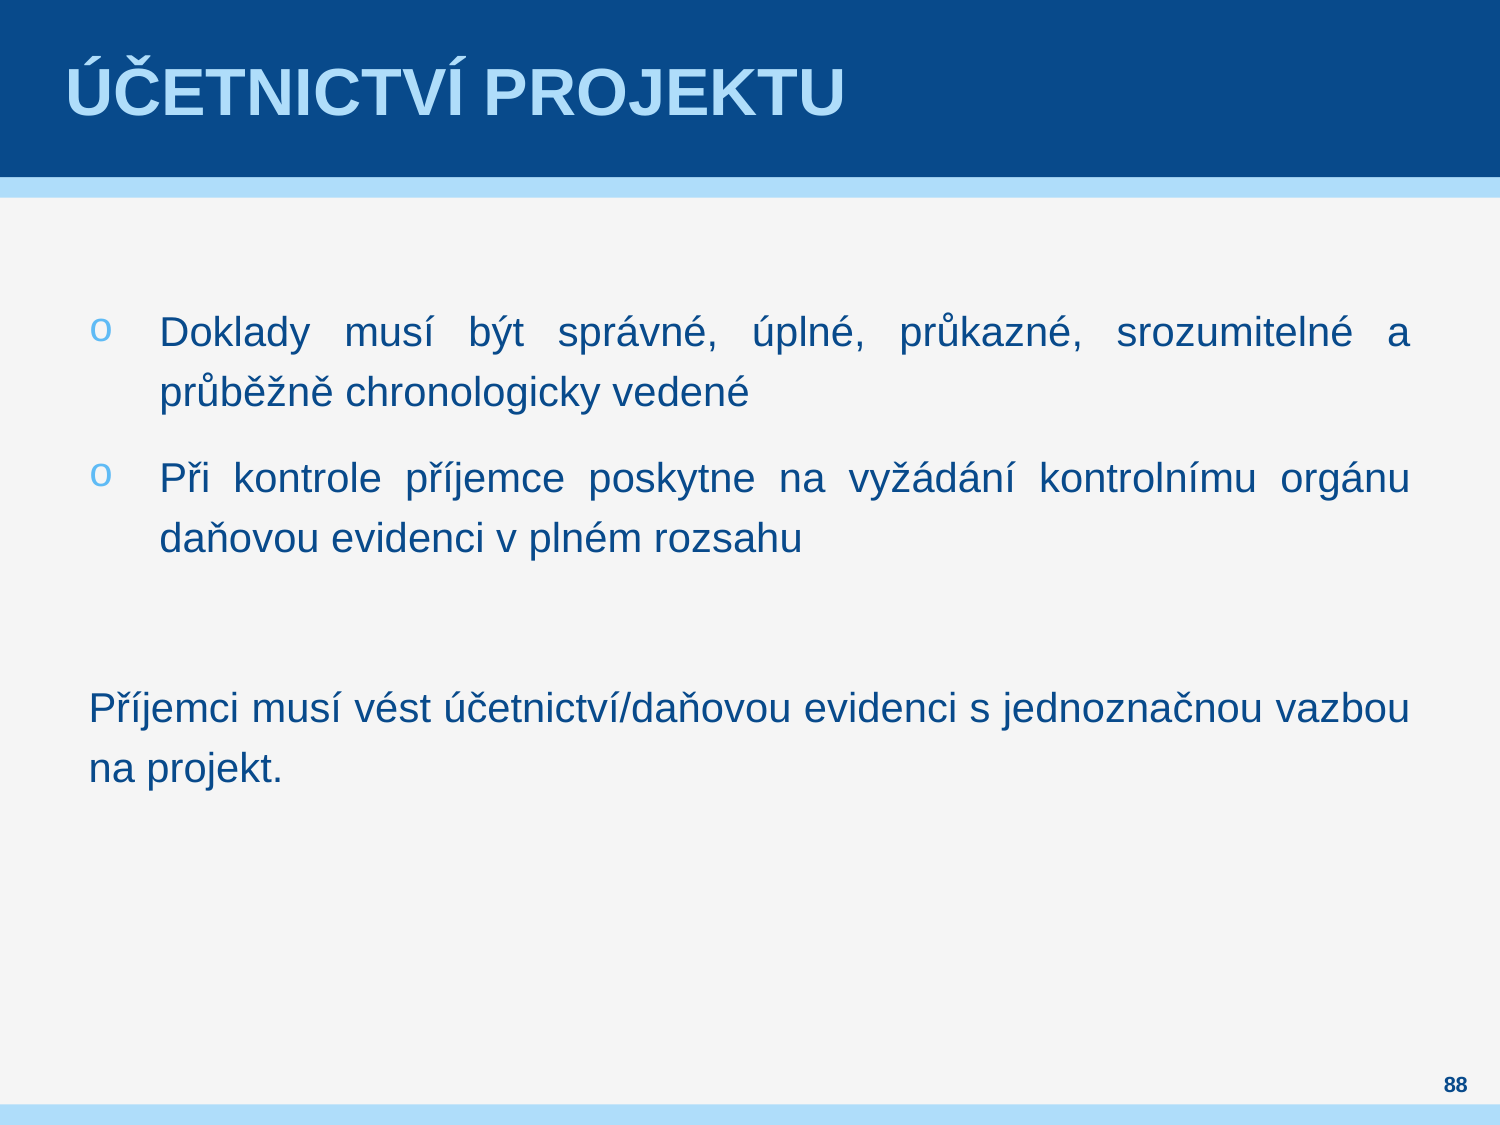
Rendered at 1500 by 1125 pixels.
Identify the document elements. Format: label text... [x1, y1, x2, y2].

title Účetnictví projektu [59, 0, 1441, 178]
slide_number 88 [1417, 1068, 1495, 1099]
list Doklady musí být správné, úplné, průkazné, srozumitelné a průběžně chronologicky vedené Při kontrole příjemce poskytne na vyžádání kontrolnímu orgánu daňovou evidenci v plném rozsahu Příjemci musí vést účetnictví/daňovou evidenci s jednoznačnou vazbou na projekt. [88, 295, 1412, 1004]
